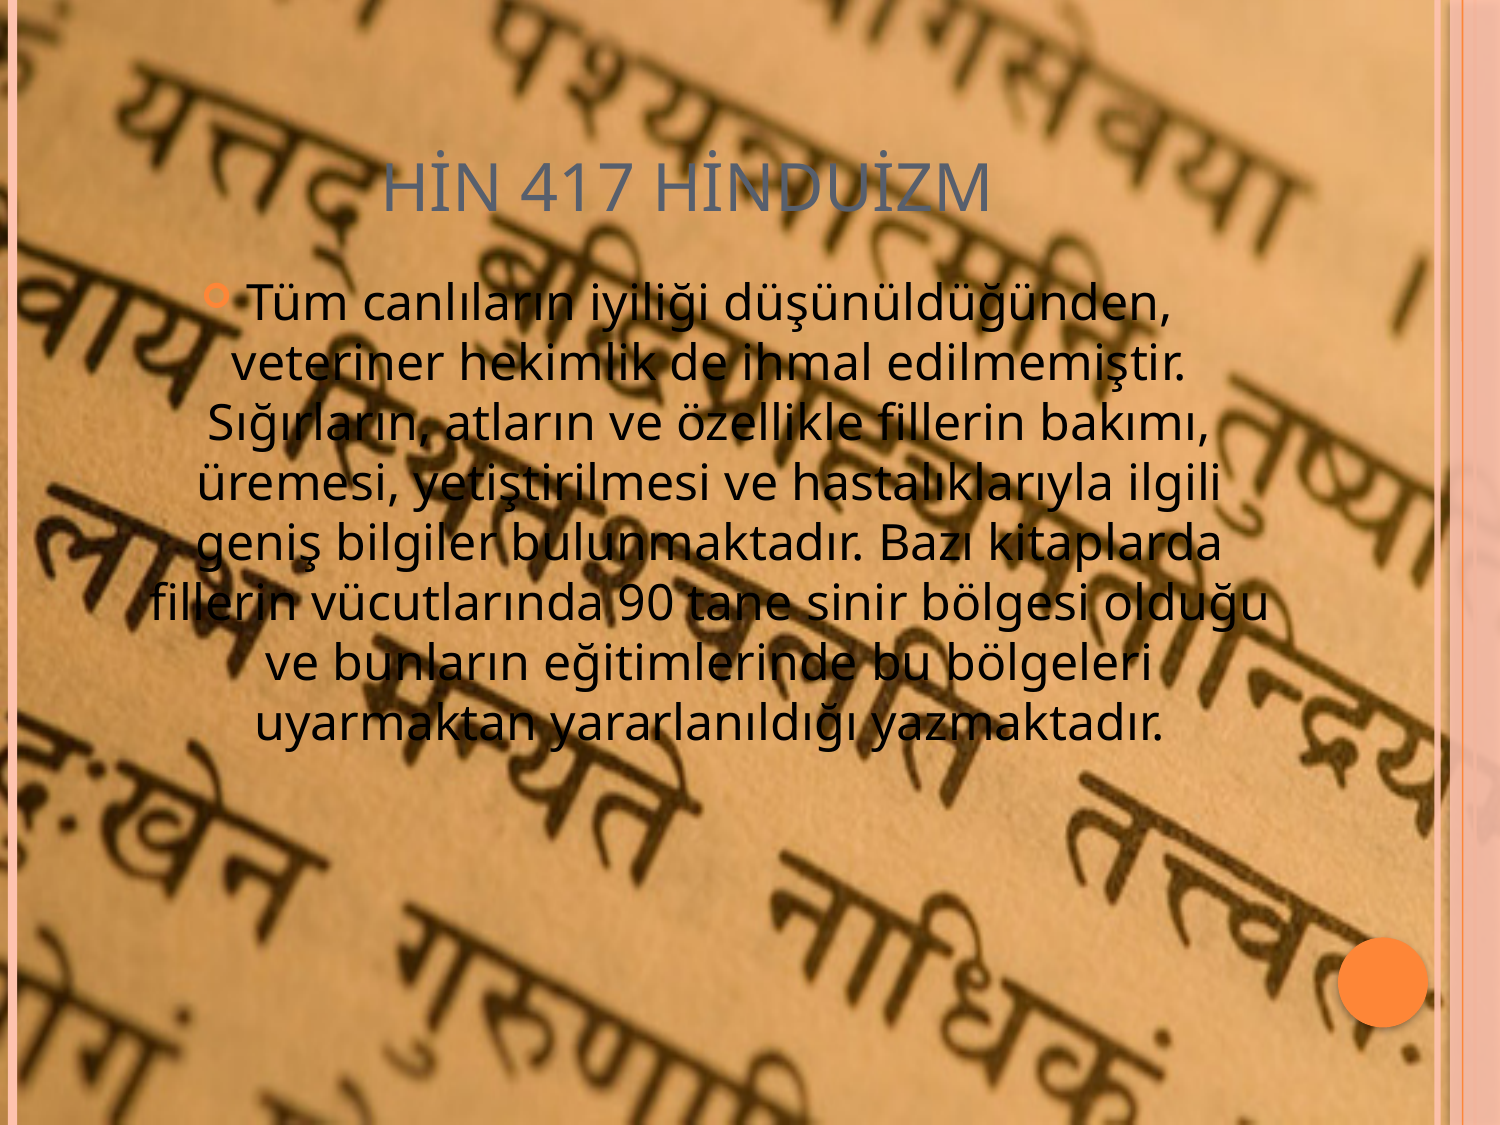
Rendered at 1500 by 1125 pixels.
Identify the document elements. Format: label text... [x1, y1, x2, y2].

picture [1441, 0, 1449, 1125]
picture [0, 0, 7, 1125]
picture [18, 0, 1434, 1125]
list Tüm canlıların iyiliği düşünüldüğünden, veteriner hekimlik de ihmal edilmemiştir. Sığırların, atların ve özellikle fillerin bakımı, üremesi, yetiştirilmesi ve hastalıklarıyla ilgili geniş bilgiler bulunmaktadır. Bazı kitaplarda fillerin vücutlarında 90 tane sinir bölgesi olduğu ve bunların eğitimlerinde bu bölgeleri uyarmaktan yararlanıldığı yazmaktadır. [75, 262, 1300, 1062]
title HİN 417 HİNDUİZM [75, 45, 1300, 233]
